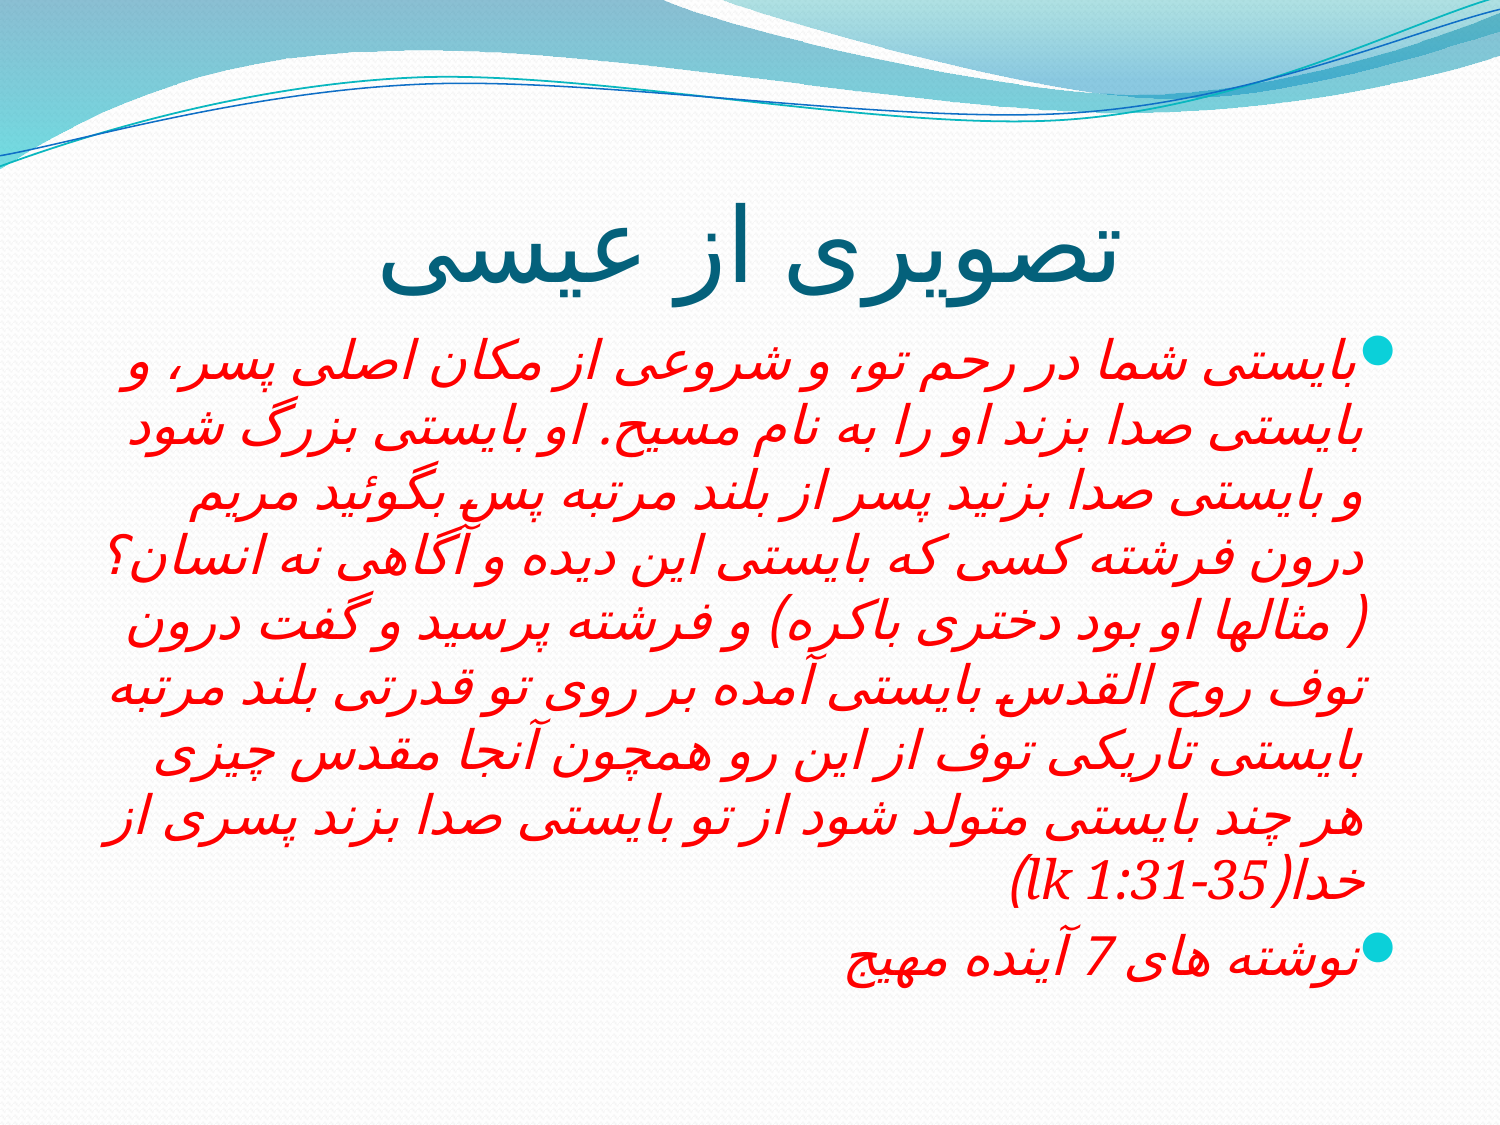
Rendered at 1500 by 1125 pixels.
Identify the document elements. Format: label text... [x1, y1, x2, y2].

list بایستی شما در رحم تو، و شروعی از مکان اصلی پسر، و بایستی صدا بزند او را به نام مسیح. او بایستی بزرگ شود و بایستی صدا بزنید پسر از بلند مرتبه پس بگوئید مریم درون فرشته کسی که بایستی این دیده و آگاهی نه انسان؟( مثالها او بود دختری باکره) و فرشته پرسید و گفت درون توف روح القدس بایستی آمده بر روی تو قدرتی بلند مرتبه بایستی تاریکی توف از این رو همچون آنجا مقدس چیزی هر چند بایستی متولد شود از تو بایستی صدا بزند پسری از خدا(lk 1:31-35) نوشته های 7 آینده مهیج [75, 317, 1425, 1038]
title تصویری از عیسی [75, 115, 1425, 303]
